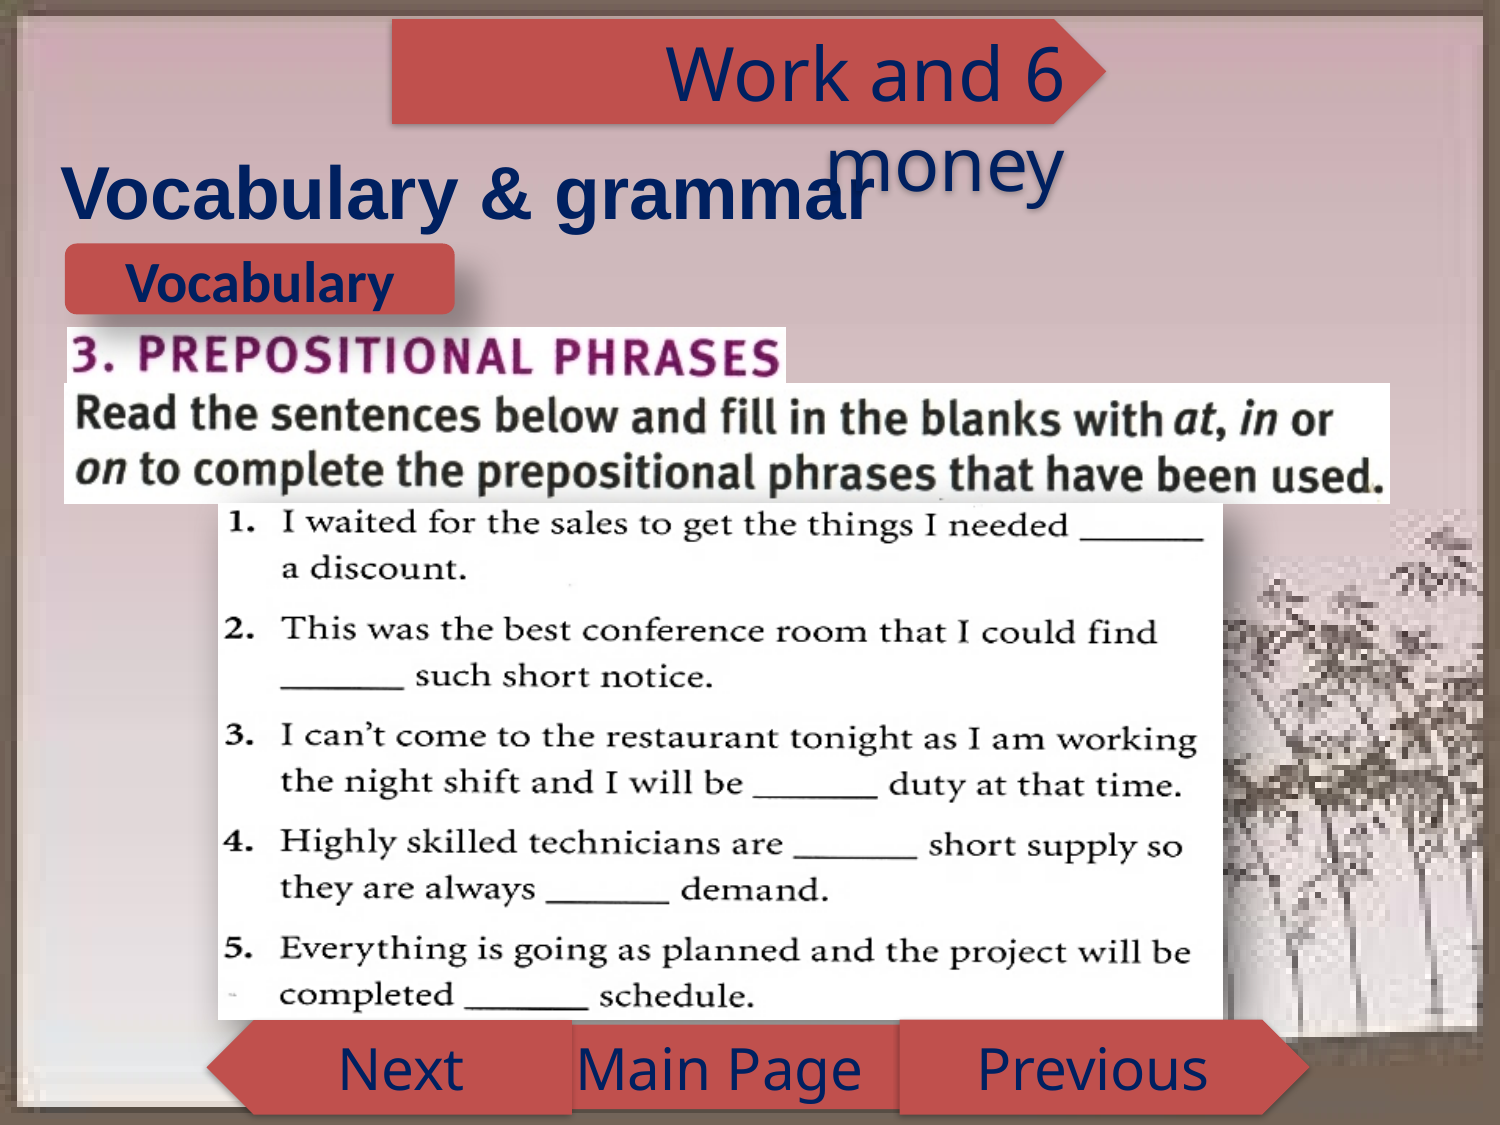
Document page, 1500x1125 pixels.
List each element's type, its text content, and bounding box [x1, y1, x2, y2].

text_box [206, 1019, 1310, 1115]
text_box Vocabulary [62, 241, 457, 317]
text_box Vocabulary & grammar [45, 137, 891, 243]
text_box 6 Work and money [392, 19, 1107, 124]
picture [0, 0, 1500, 1125]
